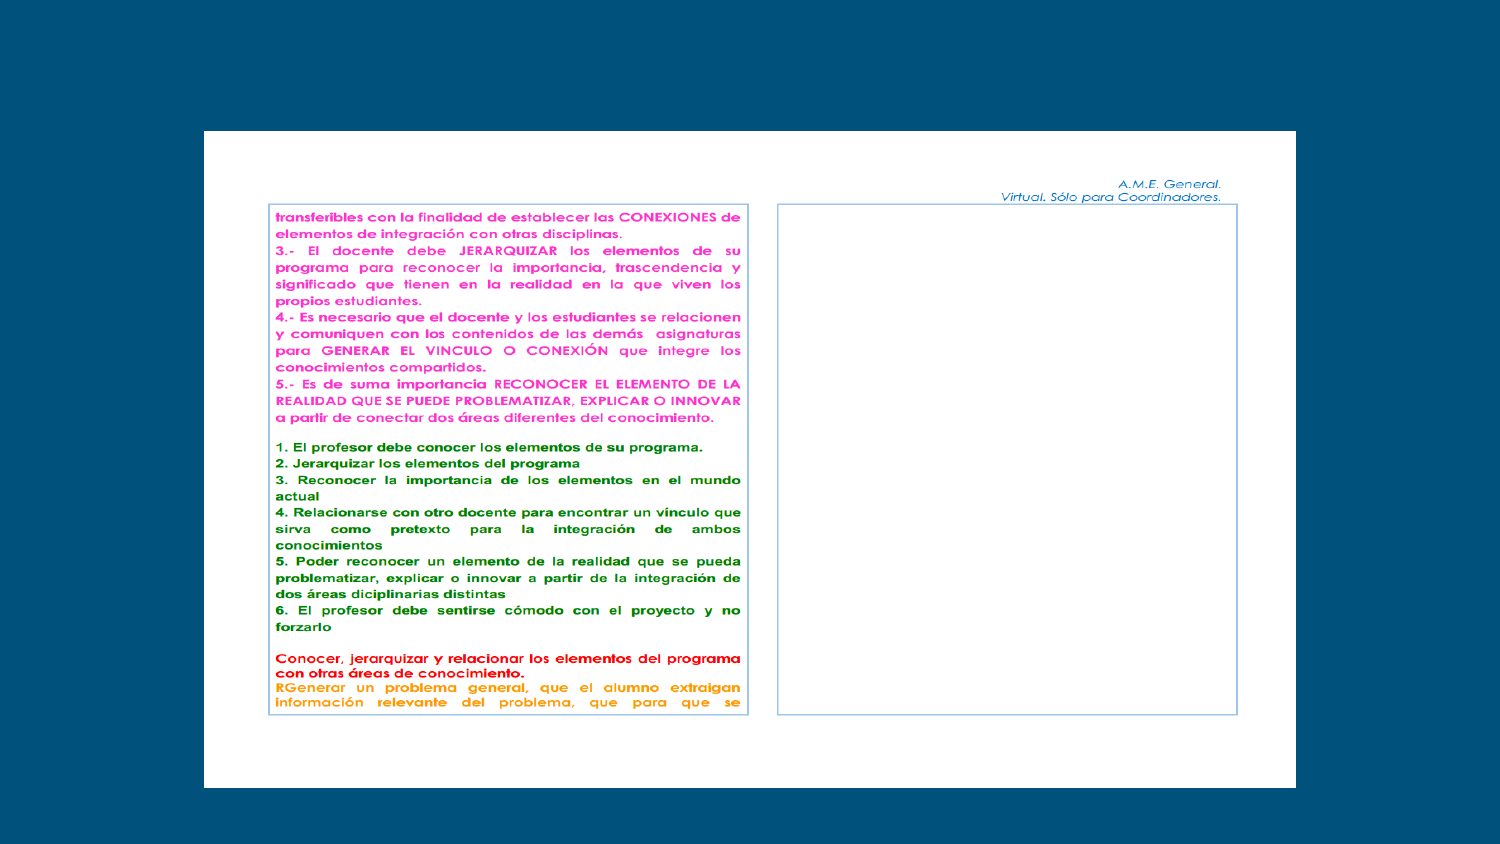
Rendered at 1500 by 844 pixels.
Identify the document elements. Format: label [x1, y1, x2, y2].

picture [205, 132, 1295, 787]
